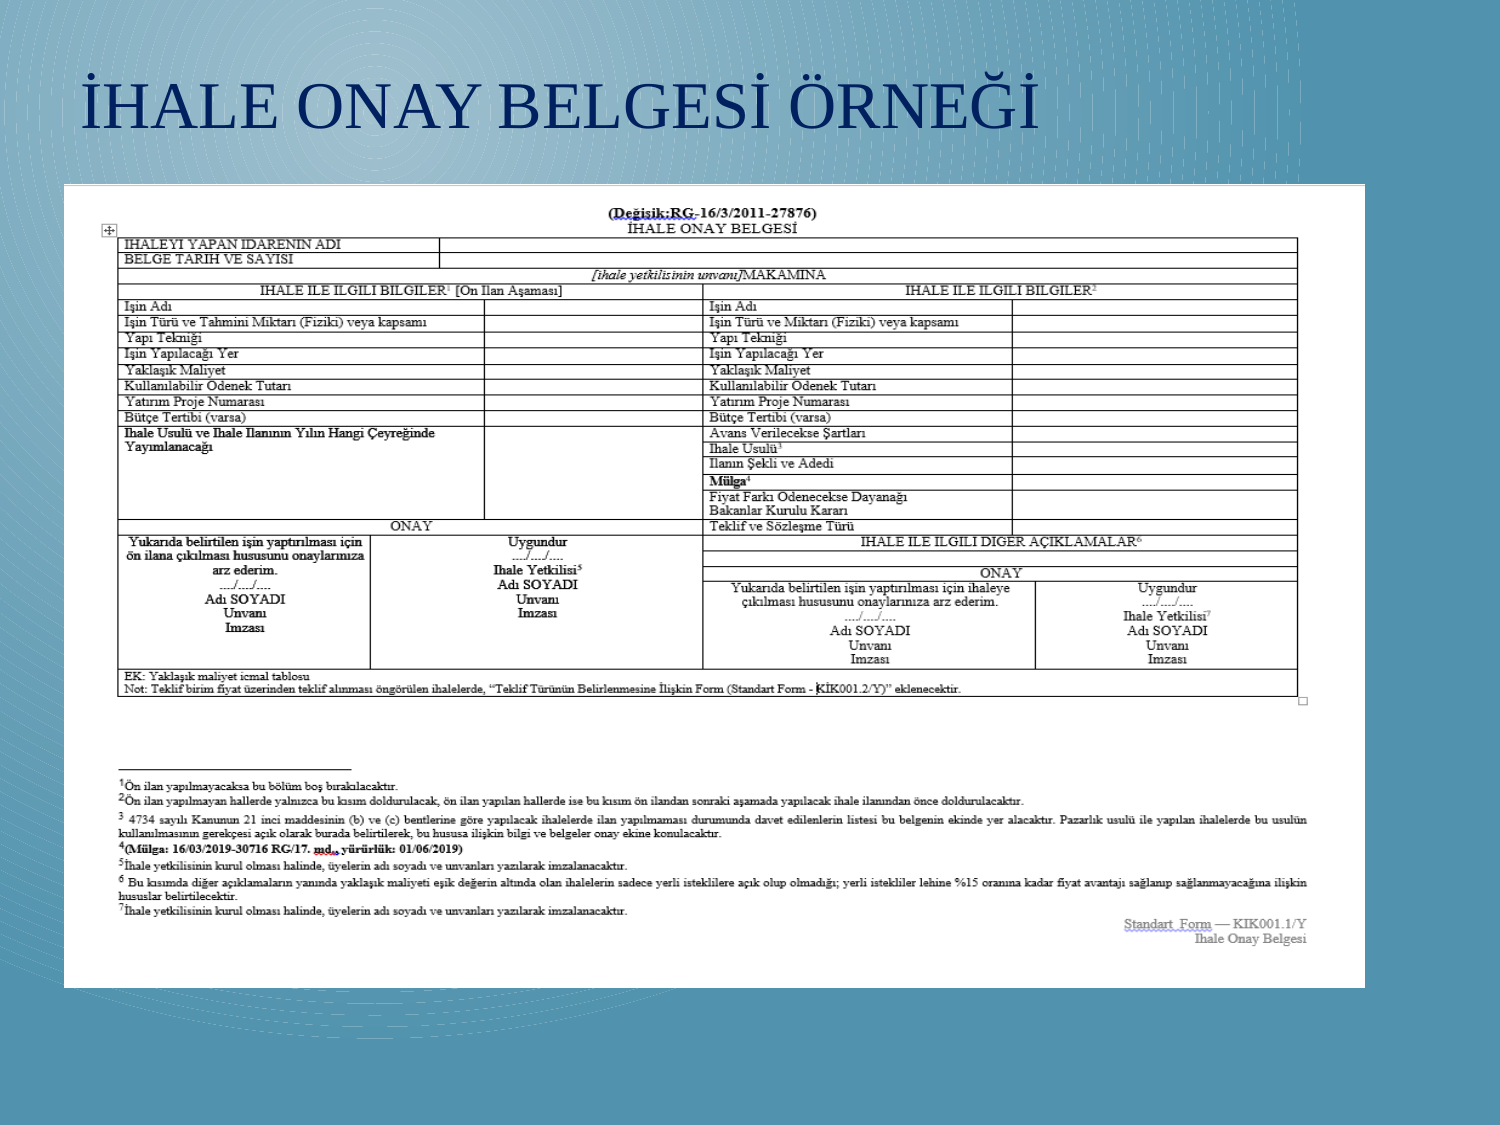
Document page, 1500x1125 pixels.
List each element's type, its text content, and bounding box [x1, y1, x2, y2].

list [64, 184, 1365, 988]
title İHALE ONAY BELGESİ ÖRNEĞİ [64, 54, 1112, 182]
